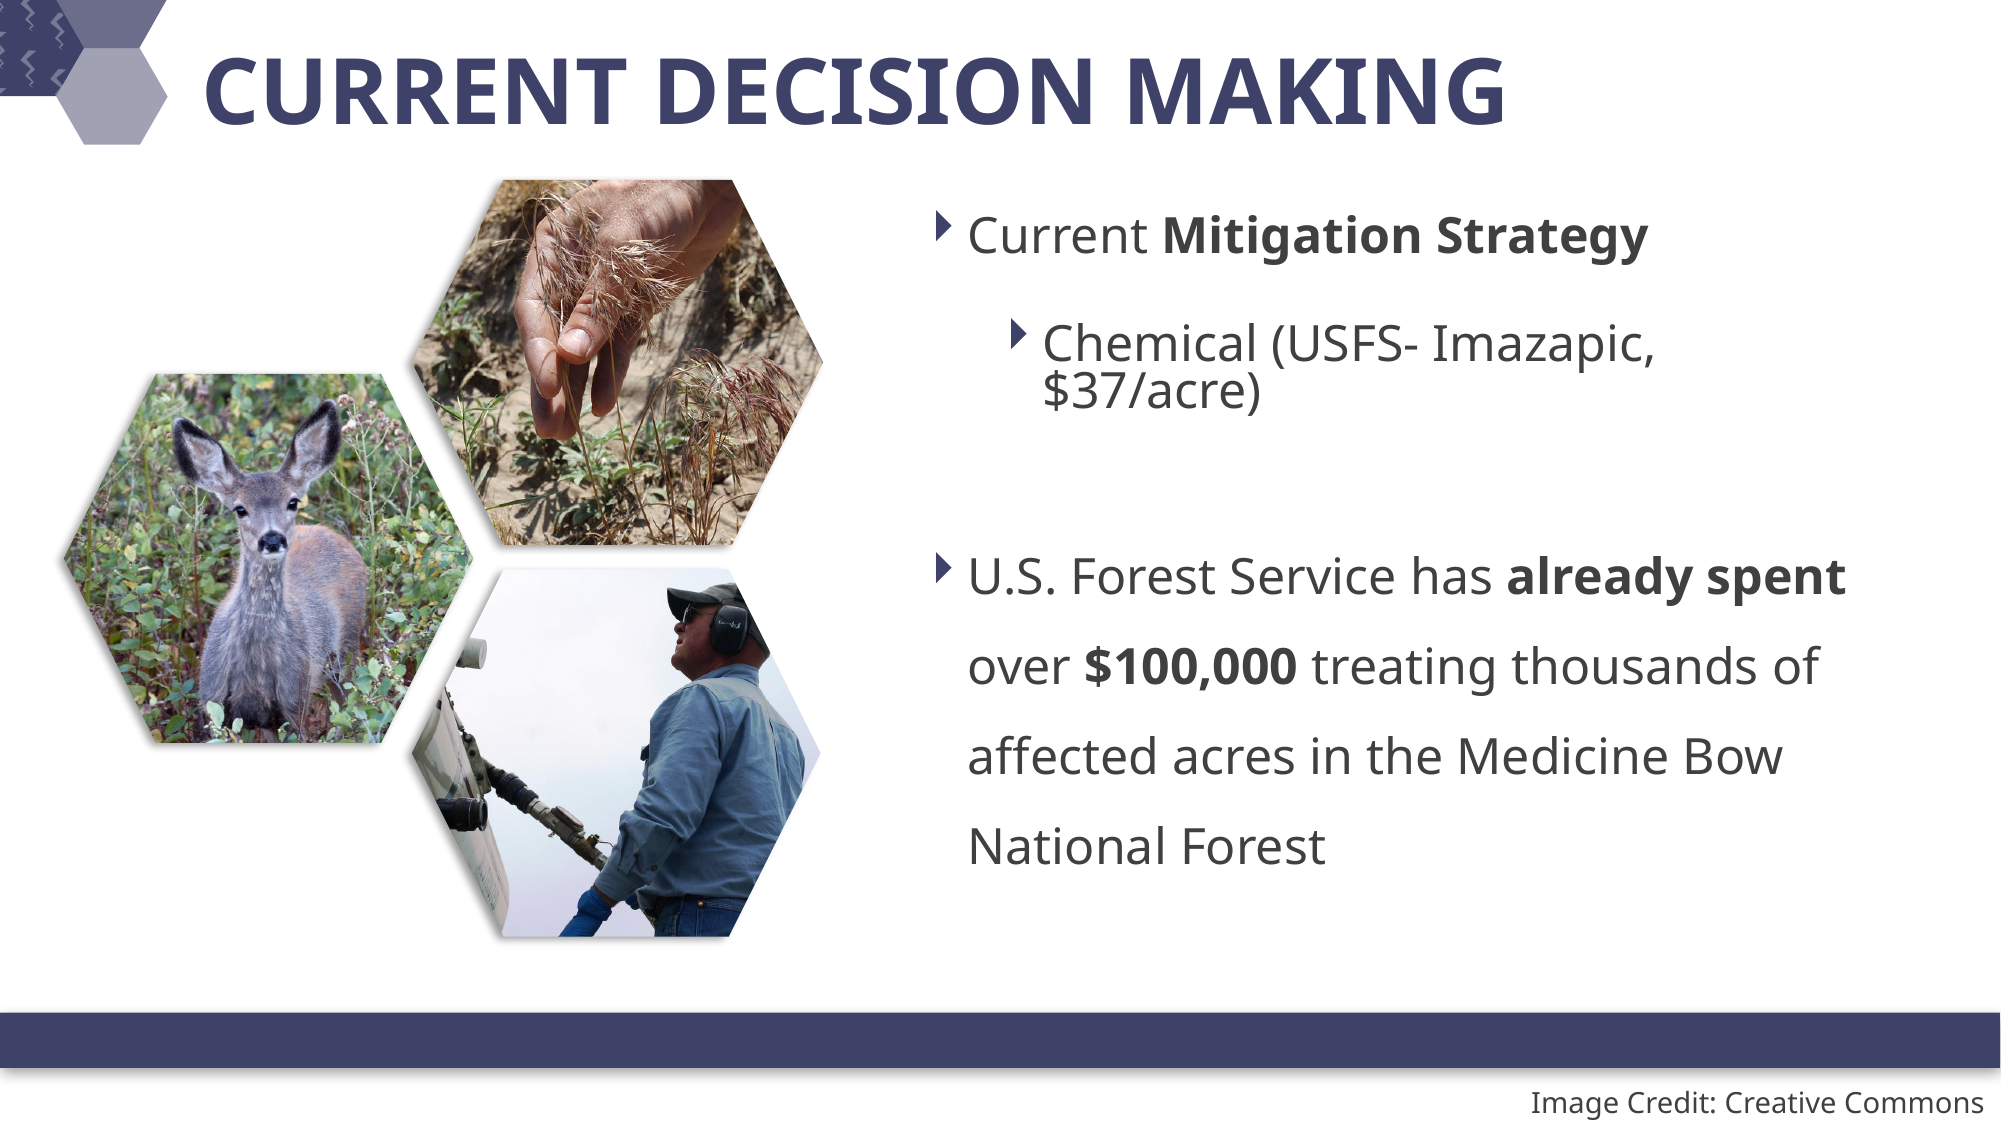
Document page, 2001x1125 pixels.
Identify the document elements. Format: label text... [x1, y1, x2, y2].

text_box Image Credit: Creative Commons [1241, 1081, 2000, 1125]
text_box Current Mitigation Strategy Chemical (USFS- Imazapic, $37/acre) U.S. Forest Service has already spent over $100,000 treating thousands of affected acres in the Medicine Bow National Forest [887, 207, 1865, 1016]
text_box CURRENT DECISION MAKING [185, 40, 1865, 150]
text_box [63, 179, 824, 937]
picture [0, 0, 82, 97]
